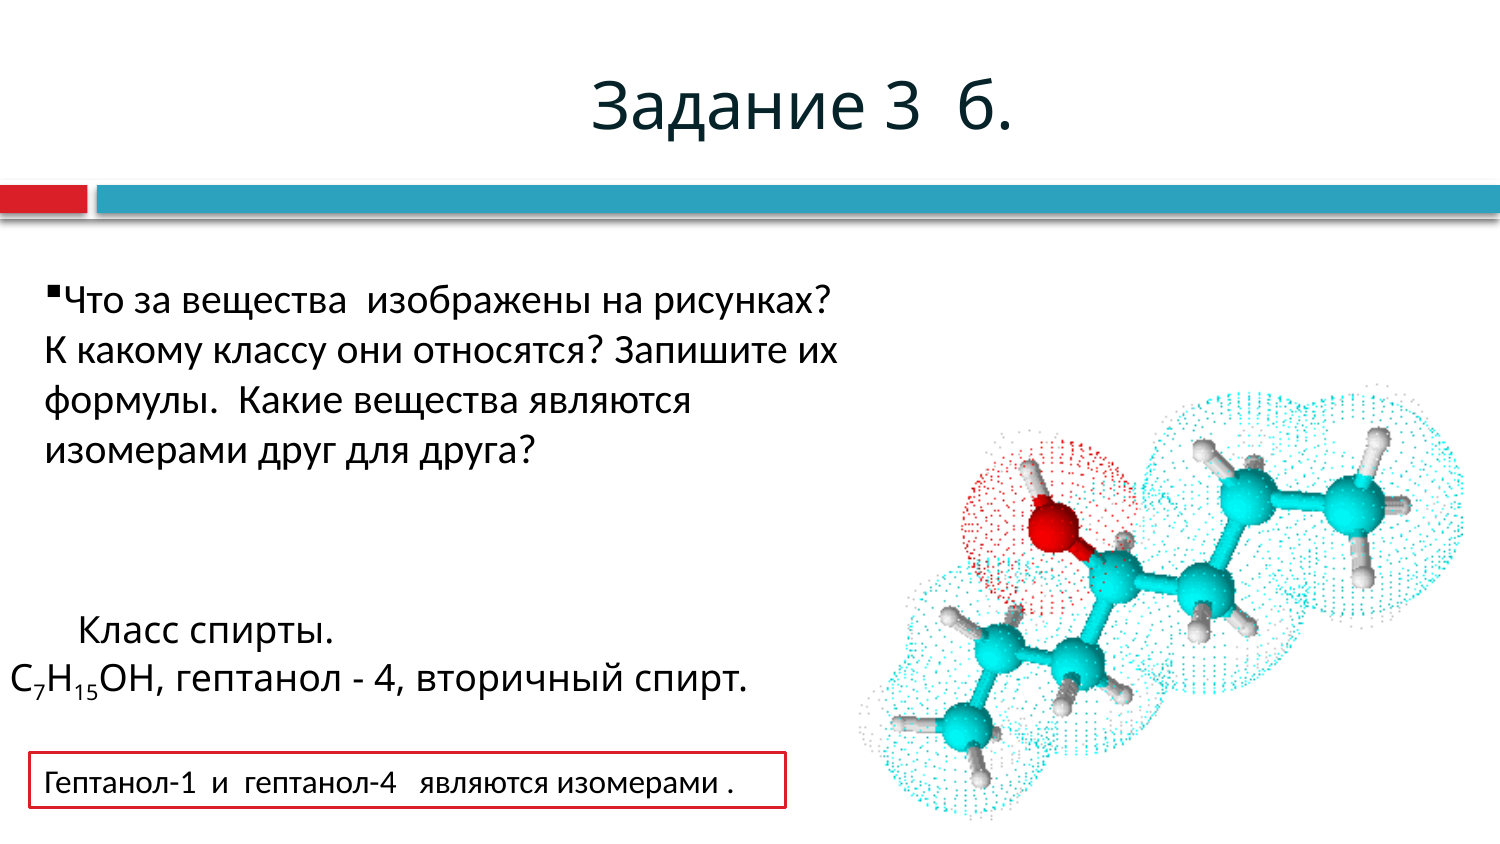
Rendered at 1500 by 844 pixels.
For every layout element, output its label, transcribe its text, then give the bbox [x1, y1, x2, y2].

title Задание 3 б. [135, 43, 1471, 151]
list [844, 371, 1464, 825]
text_box C7H15OH, гептанол - 4, вторичный спирт. [0, 646, 774, 713]
text_box Гептанол-1 и гептанол-4 являются изомерами . [28, 751, 787, 809]
text_box Класс спирты. [53, 598, 597, 659]
text_box Что за вещества изображены на рисунках? К какому классу они относятся? Запишите их формулы. Какие вещества являются изомерами друг для друга? [29, 263, 951, 479]
